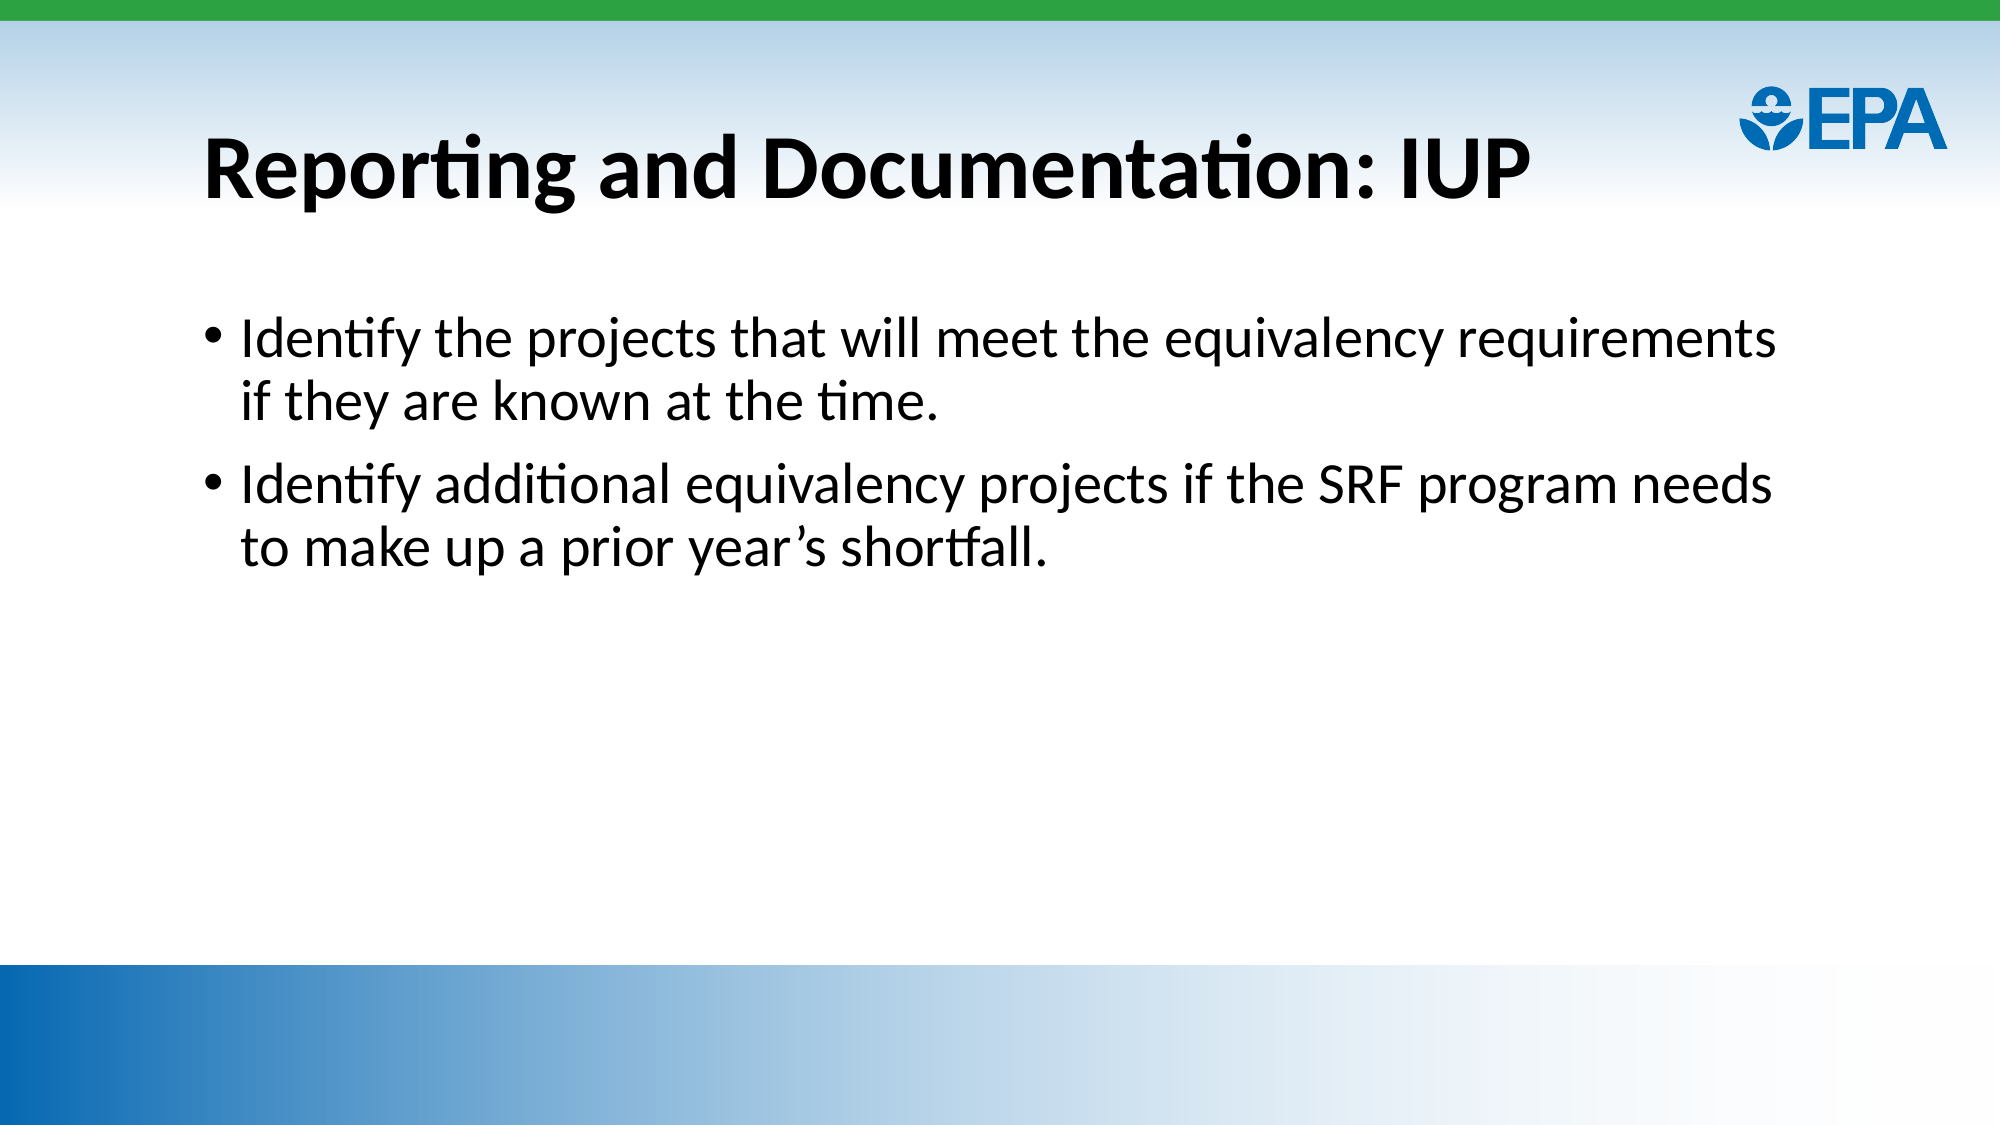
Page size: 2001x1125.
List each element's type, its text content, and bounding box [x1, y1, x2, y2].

list Identify the projects that will meet the equivalency requirements if they are known at the time. Identify additional equivalency projects if the SRF program needs to make up a prior year’s shortfall. [188, 299, 1812, 1003]
title Reporting and Documentation: IUP [188, 59, 1812, 278]
picture [1812, 79, 1955, 159]
